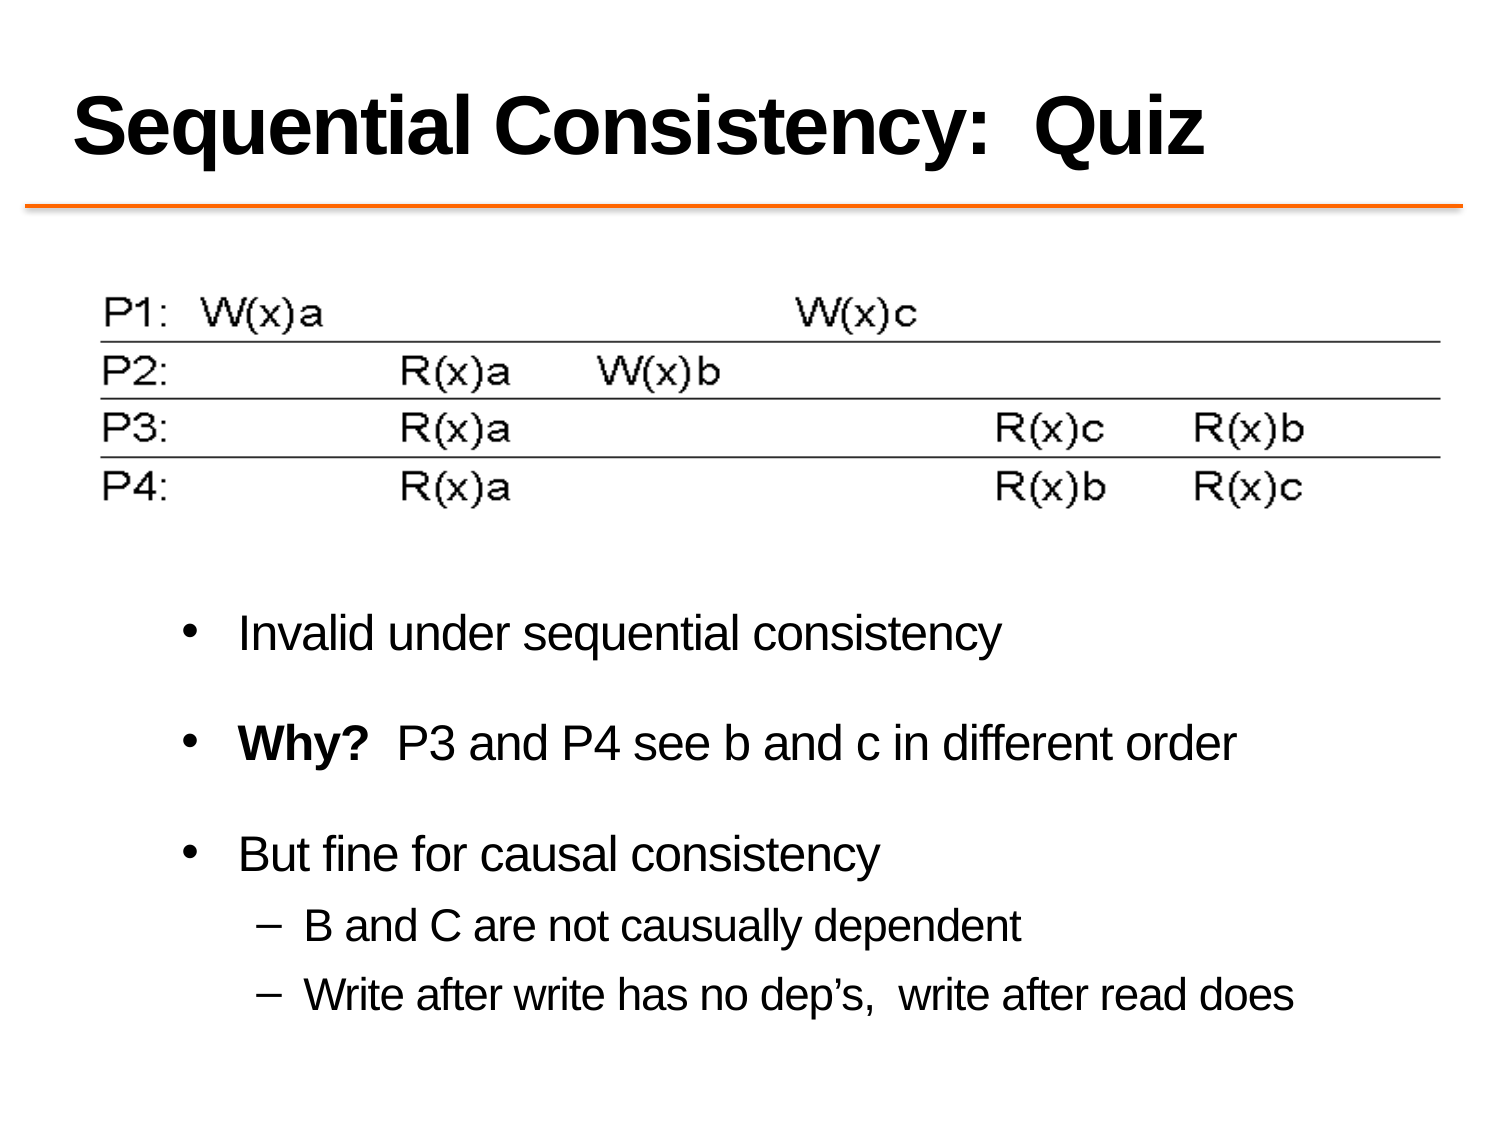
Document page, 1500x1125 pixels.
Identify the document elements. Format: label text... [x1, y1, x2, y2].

title Sequential Consistency: Quiz [57, 2, 1463, 178]
list Invalid under sequential consistency Why? P3 and P4 see b and c in different order But fine for causal consistency B and C are not causually dependent Write after write has no dep’s, write after read does [175, 605, 1329, 1103]
picture [60, 245, 1460, 590]
